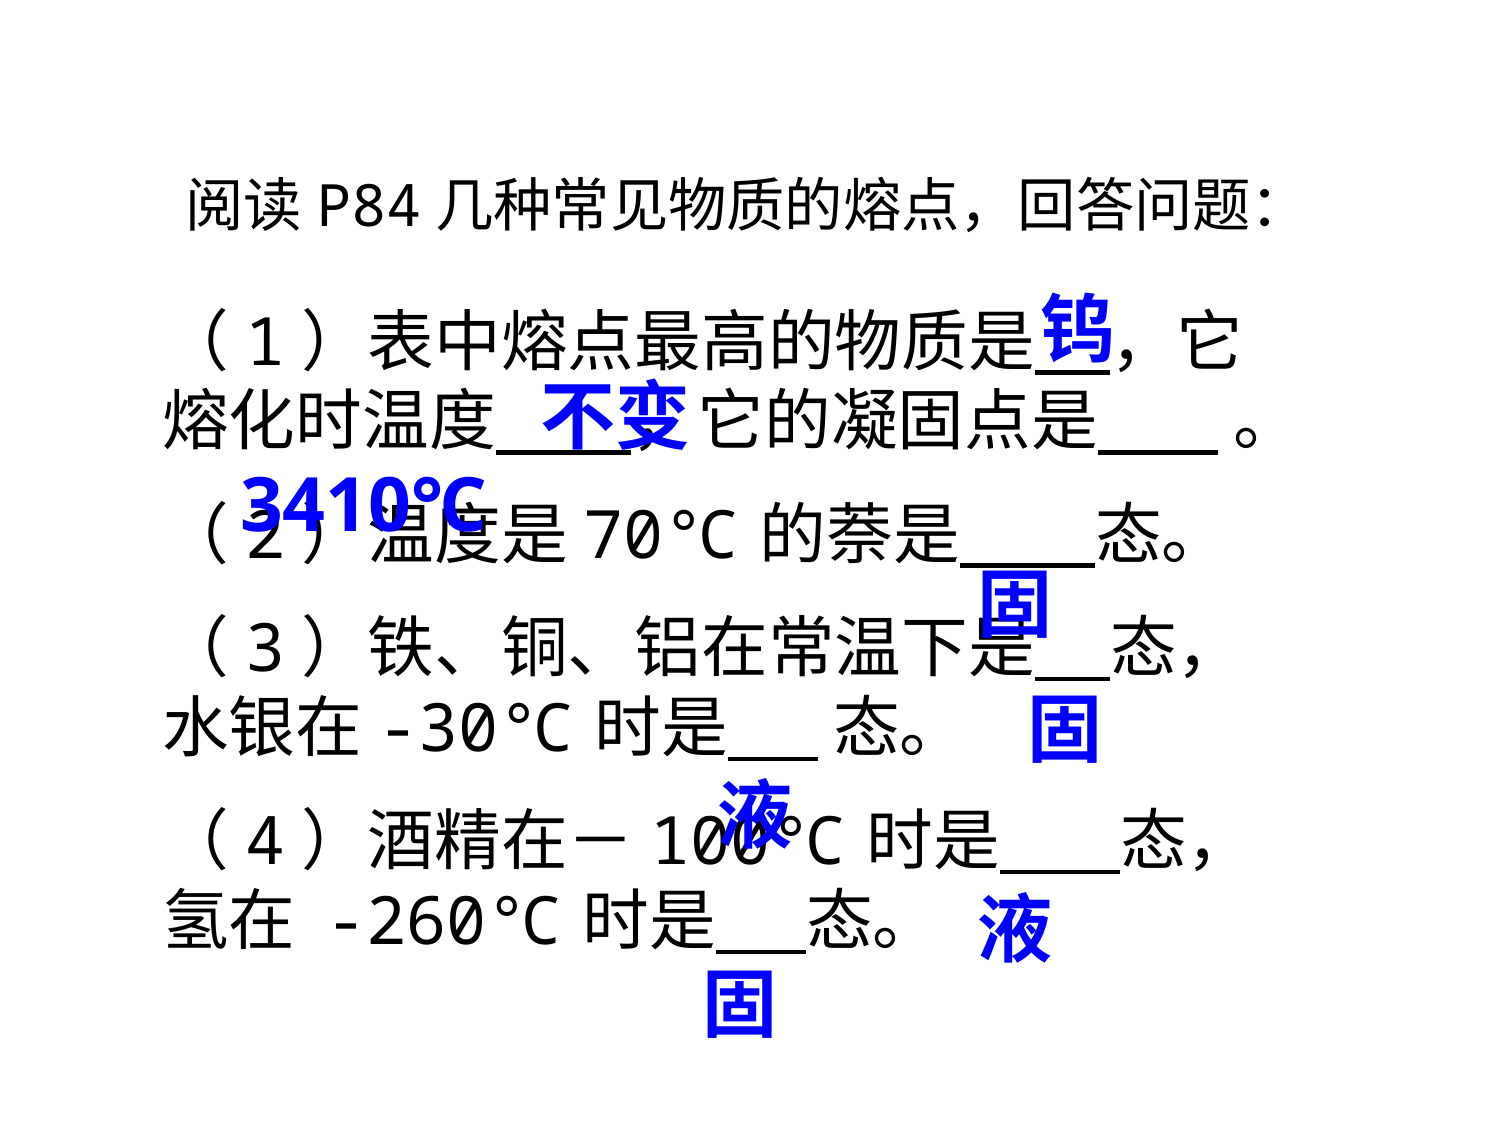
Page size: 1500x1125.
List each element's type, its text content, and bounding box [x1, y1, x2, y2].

text_box 液 [703, 759, 824, 865]
text_box 钨 [1025, 273, 1153, 379]
text_box 液 [962, 873, 1091, 979]
text_box 3410℃ [225, 448, 576, 554]
text_box 固 [1012, 673, 1141, 779]
text_box 固 [962, 548, 1091, 654]
text_box 阅读P84几种常见物质的熔点，回答问题： [171, 160, 1335, 246]
text_box 不变 [525, 361, 738, 466]
text_box 固 [687, 948, 816, 1054]
text_box （1）表中熔点最高的物质是 ，它熔化时温度 ，它的凝固点是 。 （2）温度是70℃的萘是 态。 （3）铁、铜、铝在常温下是 态，水银在-30℃时是 态。 （4）酒精在－100℃时是 态，氢在 -260℃时是 态。 [147, 290, 1318, 966]
